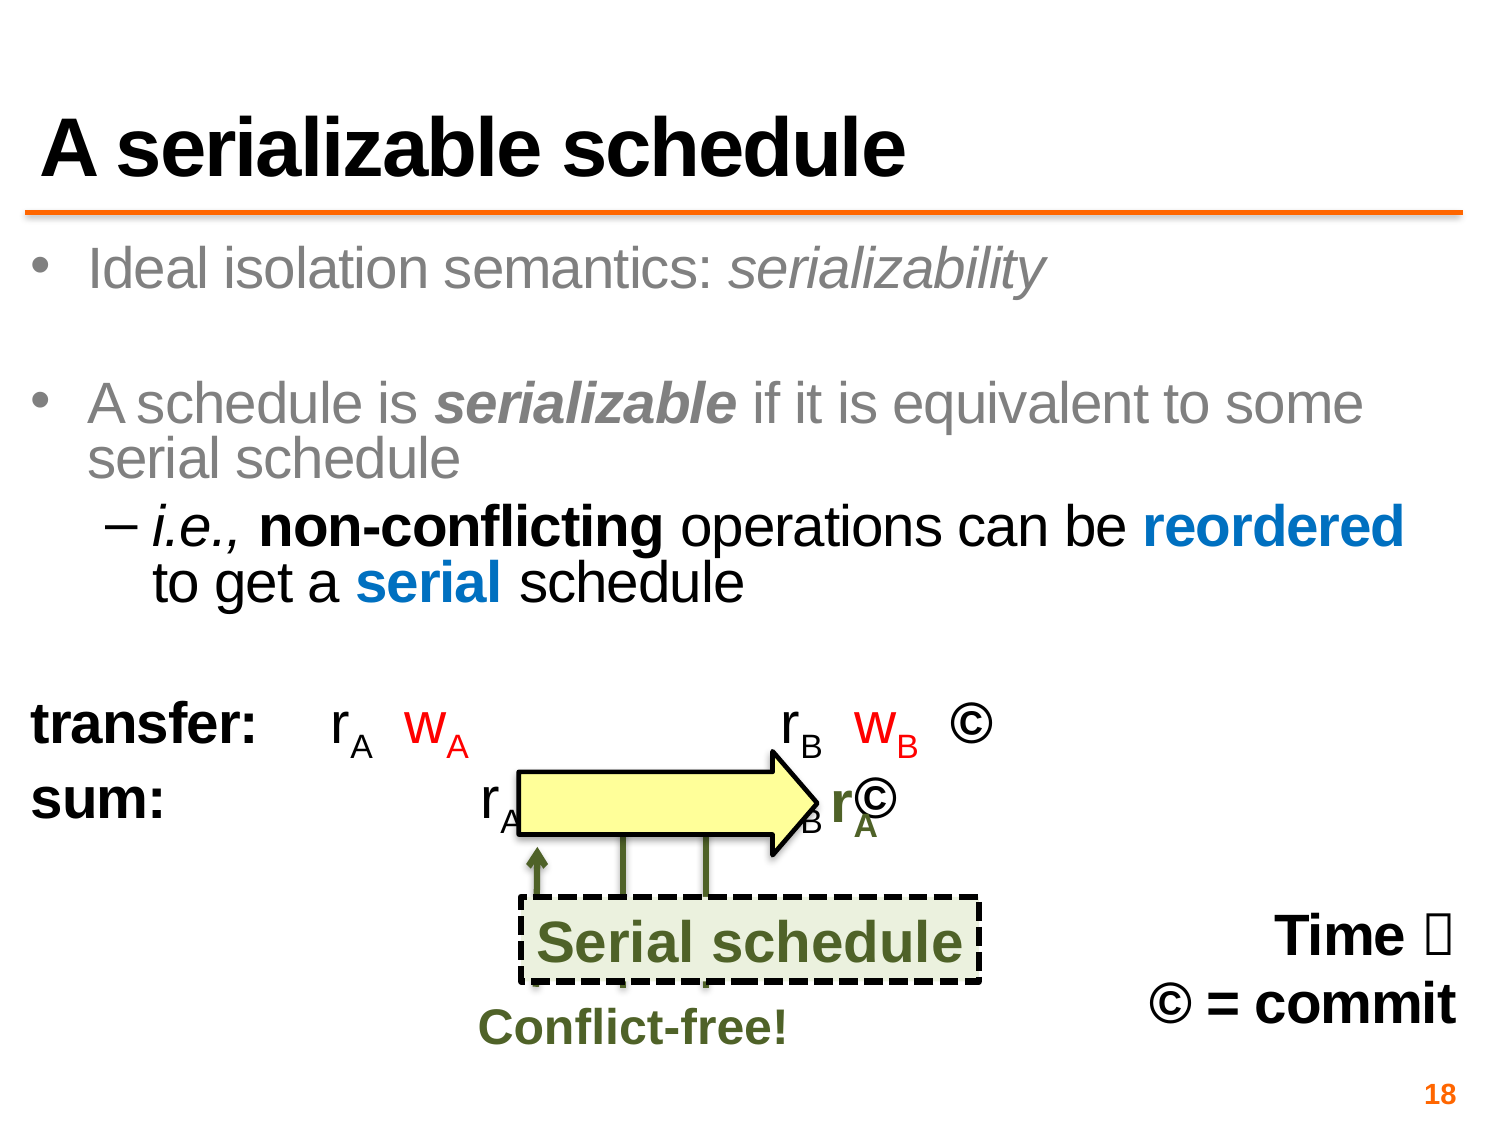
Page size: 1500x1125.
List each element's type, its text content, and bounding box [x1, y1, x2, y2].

text_box Serial schedule [521, 896, 530, 982]
text_box Serial schedule [542, 896, 618, 982]
text_box [517, 750, 818, 856]
text_box Conflict-free! [462, 986, 804, 1062]
text_box Serial schedule [711, 896, 979, 982]
slide_number 18 [1112, 1074, 1463, 1110]
list Ideal isolation semantics: serializability A schedule is serializable if it is equivalent to some serial schedule i.e., non-conflicting operations can be reordered to get a serial schedule transfer: rA wA rB wB © sum: rA rB © Time  © = commit [24, 237, 1463, 1063]
text_box Serial schedule [628, 896, 701, 982]
text_box rA [815, 757, 893, 852]
title A serializable schedule [24, 24, 1463, 201]
